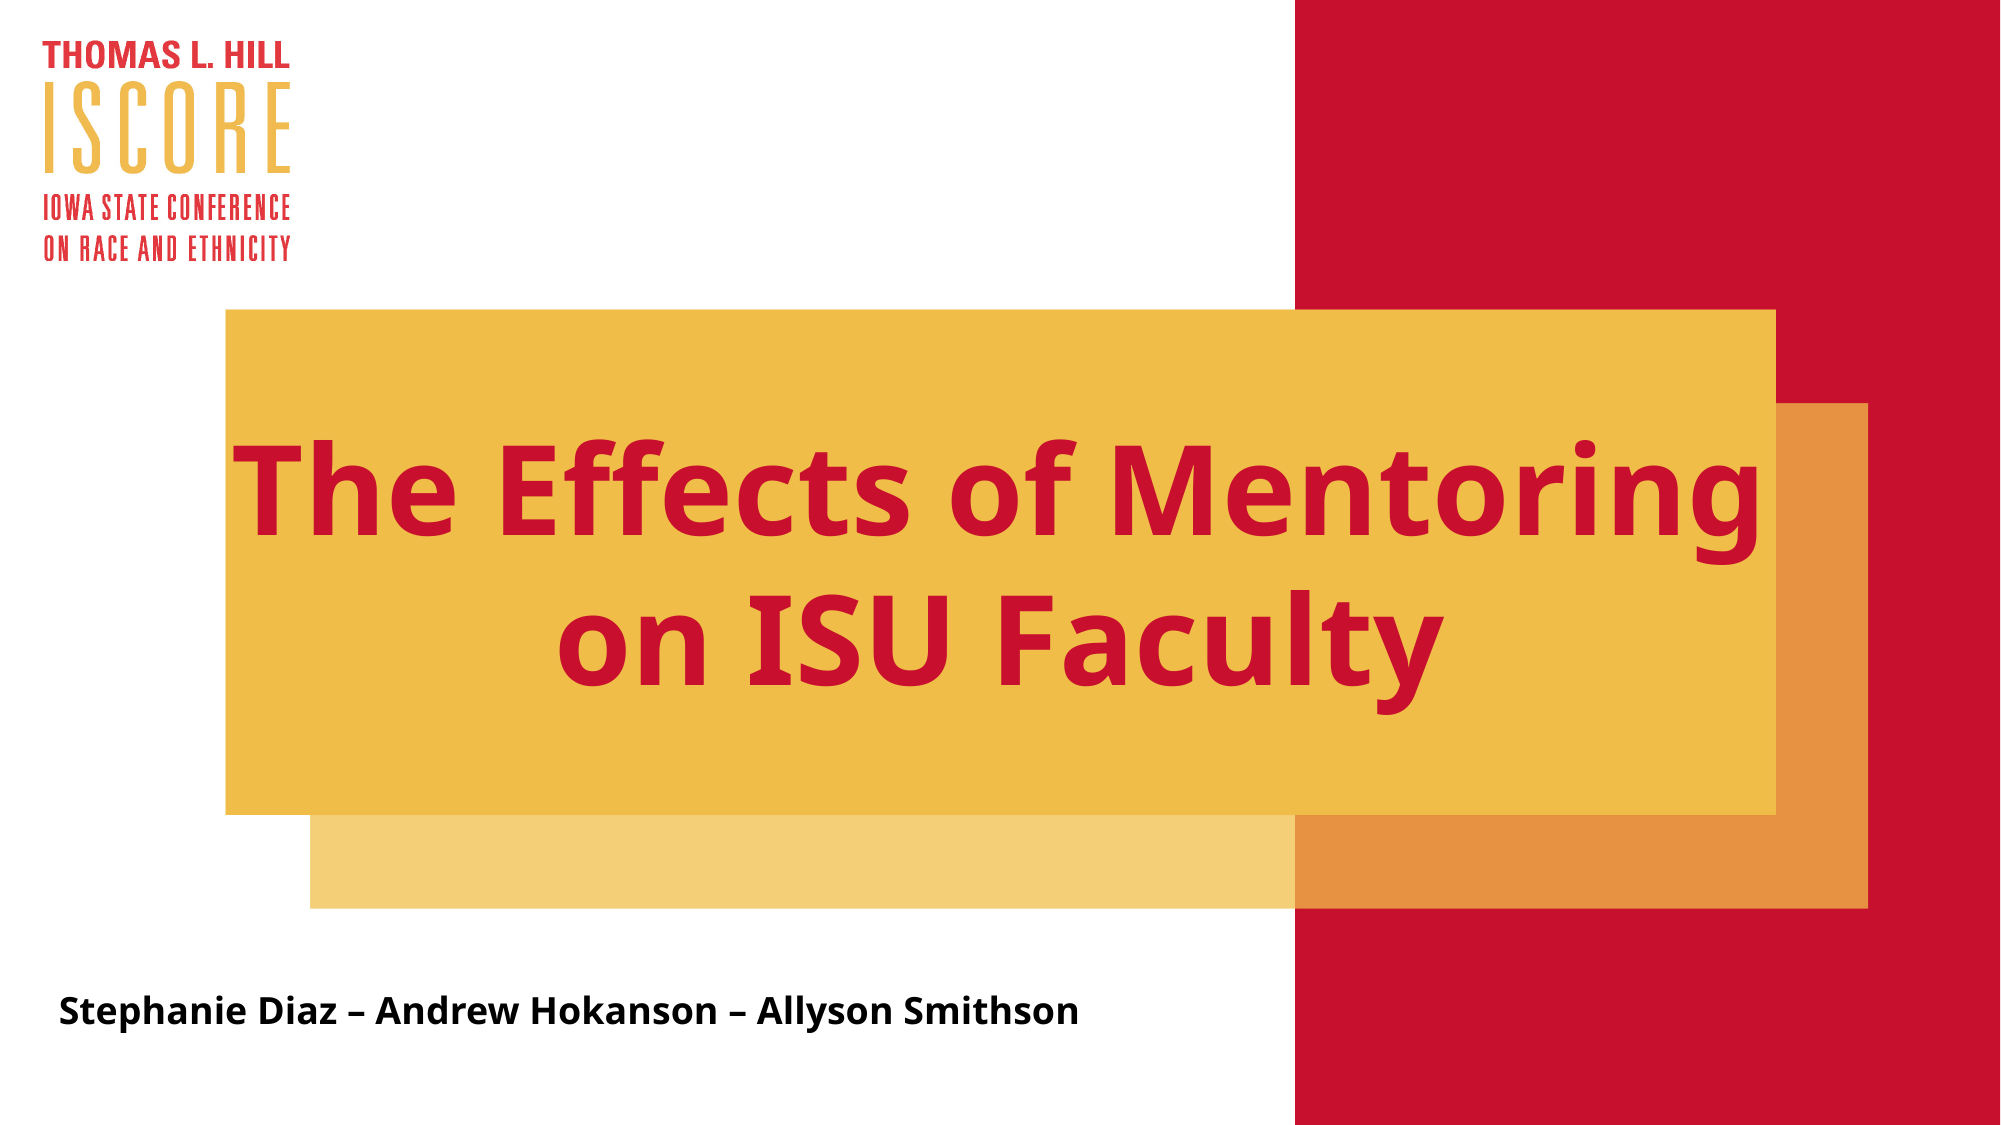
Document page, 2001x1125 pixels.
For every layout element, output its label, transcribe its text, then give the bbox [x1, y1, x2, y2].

picture [0, 0, 2001, 1125]
text_box The Effects of Mentoring on ISU Faculty [192, 403, 1808, 719]
text_box Stephanie Diaz – Andrew Hokanson – Allyson Smithson [43, 979, 1408, 1040]
